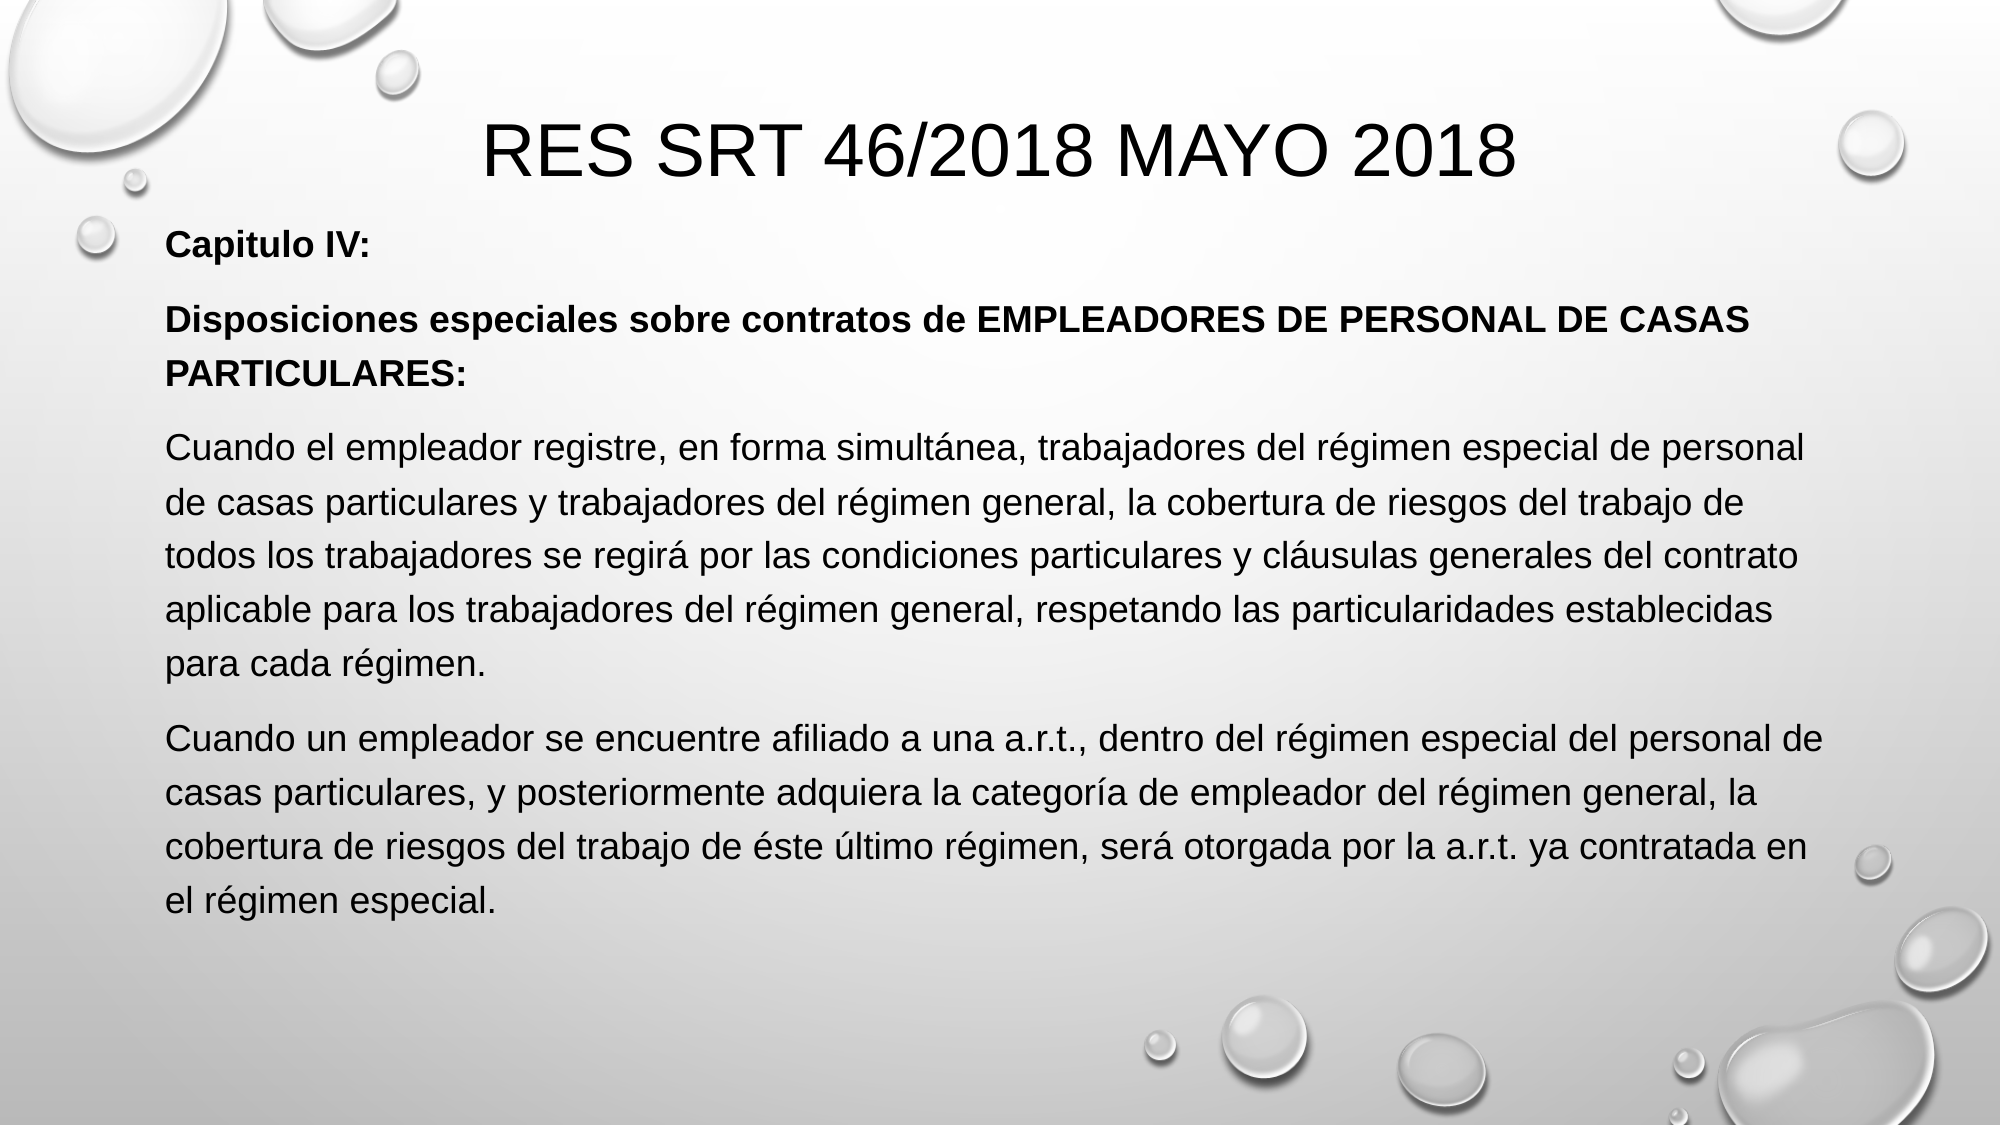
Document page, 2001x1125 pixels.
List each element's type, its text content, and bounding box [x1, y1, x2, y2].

list Capitulo IV: Disposiciones especiales sobre contratos de EMPLEADORES DE PERSONAL DE CASAS PARTICULARES: Cuando el empleador registre, en forma simultánea, trabajadores del régimen especial de personal de casas particulares y trabajadores del régimen general, la cobertura de riesgos del trabajo de todos los trabajadores se regirá por las condiciones particulares y cláusulas generales del contrato aplicable para los trabajadores del régimen general, respetando las particularidades establecidas para cada régimen. Cuando un empleador se encuentre afiliado a una a.r.t., dentro del régimen especial del personal de casas particulares, y posteriormente adquiera la categoría de empleador del régimen general, la cobertura de riesgos del trabajo de éste último régimen, será otorgada por la a.r.t. ya contratada en el régimen especial. [149, 203, 1850, 950]
title Res SRT 46/2018 mayo 2018 [149, 101, 1851, 204]
picture [0, 0, 2000, 1125]
